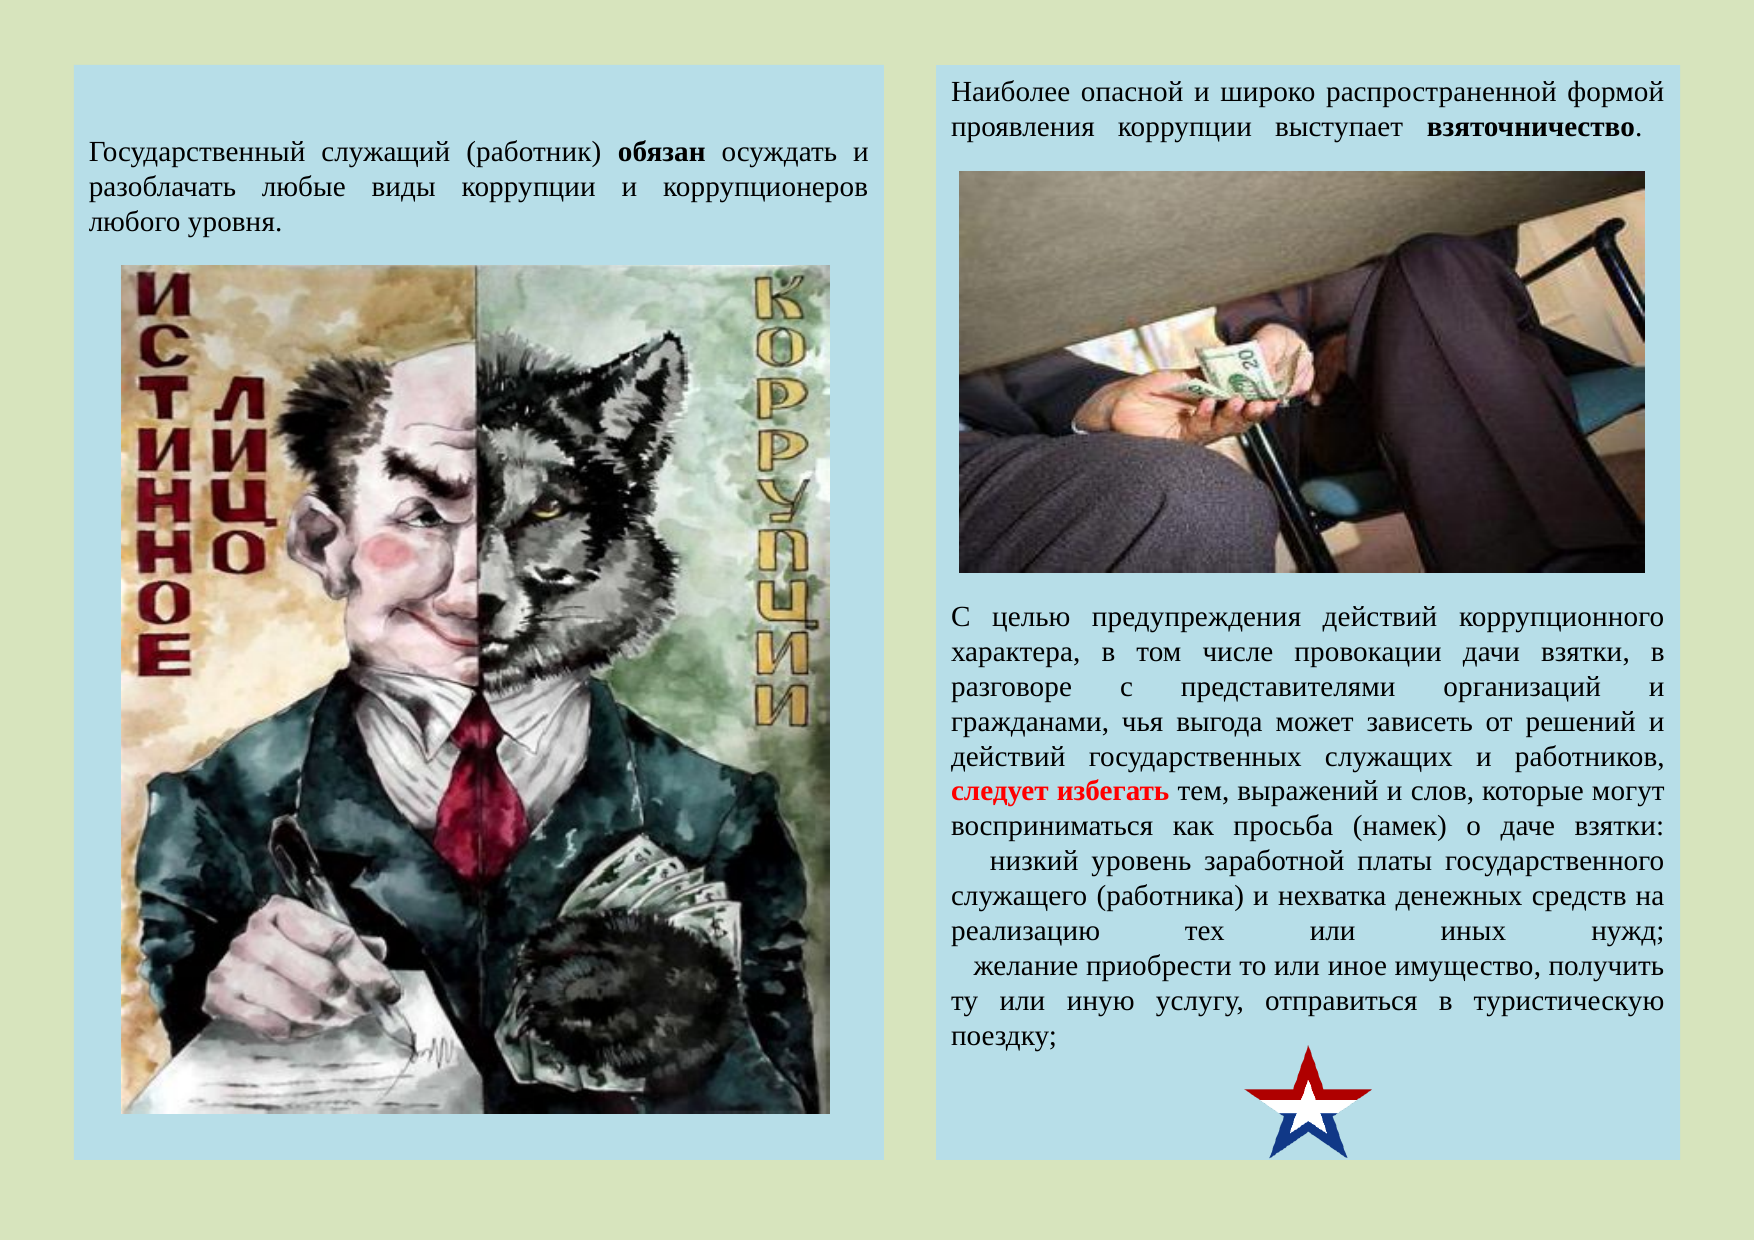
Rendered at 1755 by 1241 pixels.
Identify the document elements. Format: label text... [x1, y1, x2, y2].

title Наиболее опасной и широко распространенной формой проявления коррупции выступает взяточничество. С целью предупреждения действий коррупционного характера, в том числе провокации дачи взятки, в разговоре с представителями организаций и гражданами, чья выгода может зависеть от решений и действий государственных служащих и работников, следует избегать тем, выражений и слов, которые могут восприниматься как просьба (намек) о даче взятки: низкий уровень заработной платы государственного служащего (работника) и нехватка денежных средств на реализацию тех или иных нужд; желание приобрести то или иное имущество, получить ту или иную услугу, отправиться в туристическую поездку; [936, 65, 1681, 1160]
picture [959, 171, 1646, 574]
picture [120, 265, 831, 1115]
text_box Государственный служащий (работник) обязан осуждать и разоблачать любые виды коррупции и коррупционеров любого уровня. [73, 64, 884, 1160]
picture [1244, 1045, 1372, 1161]
